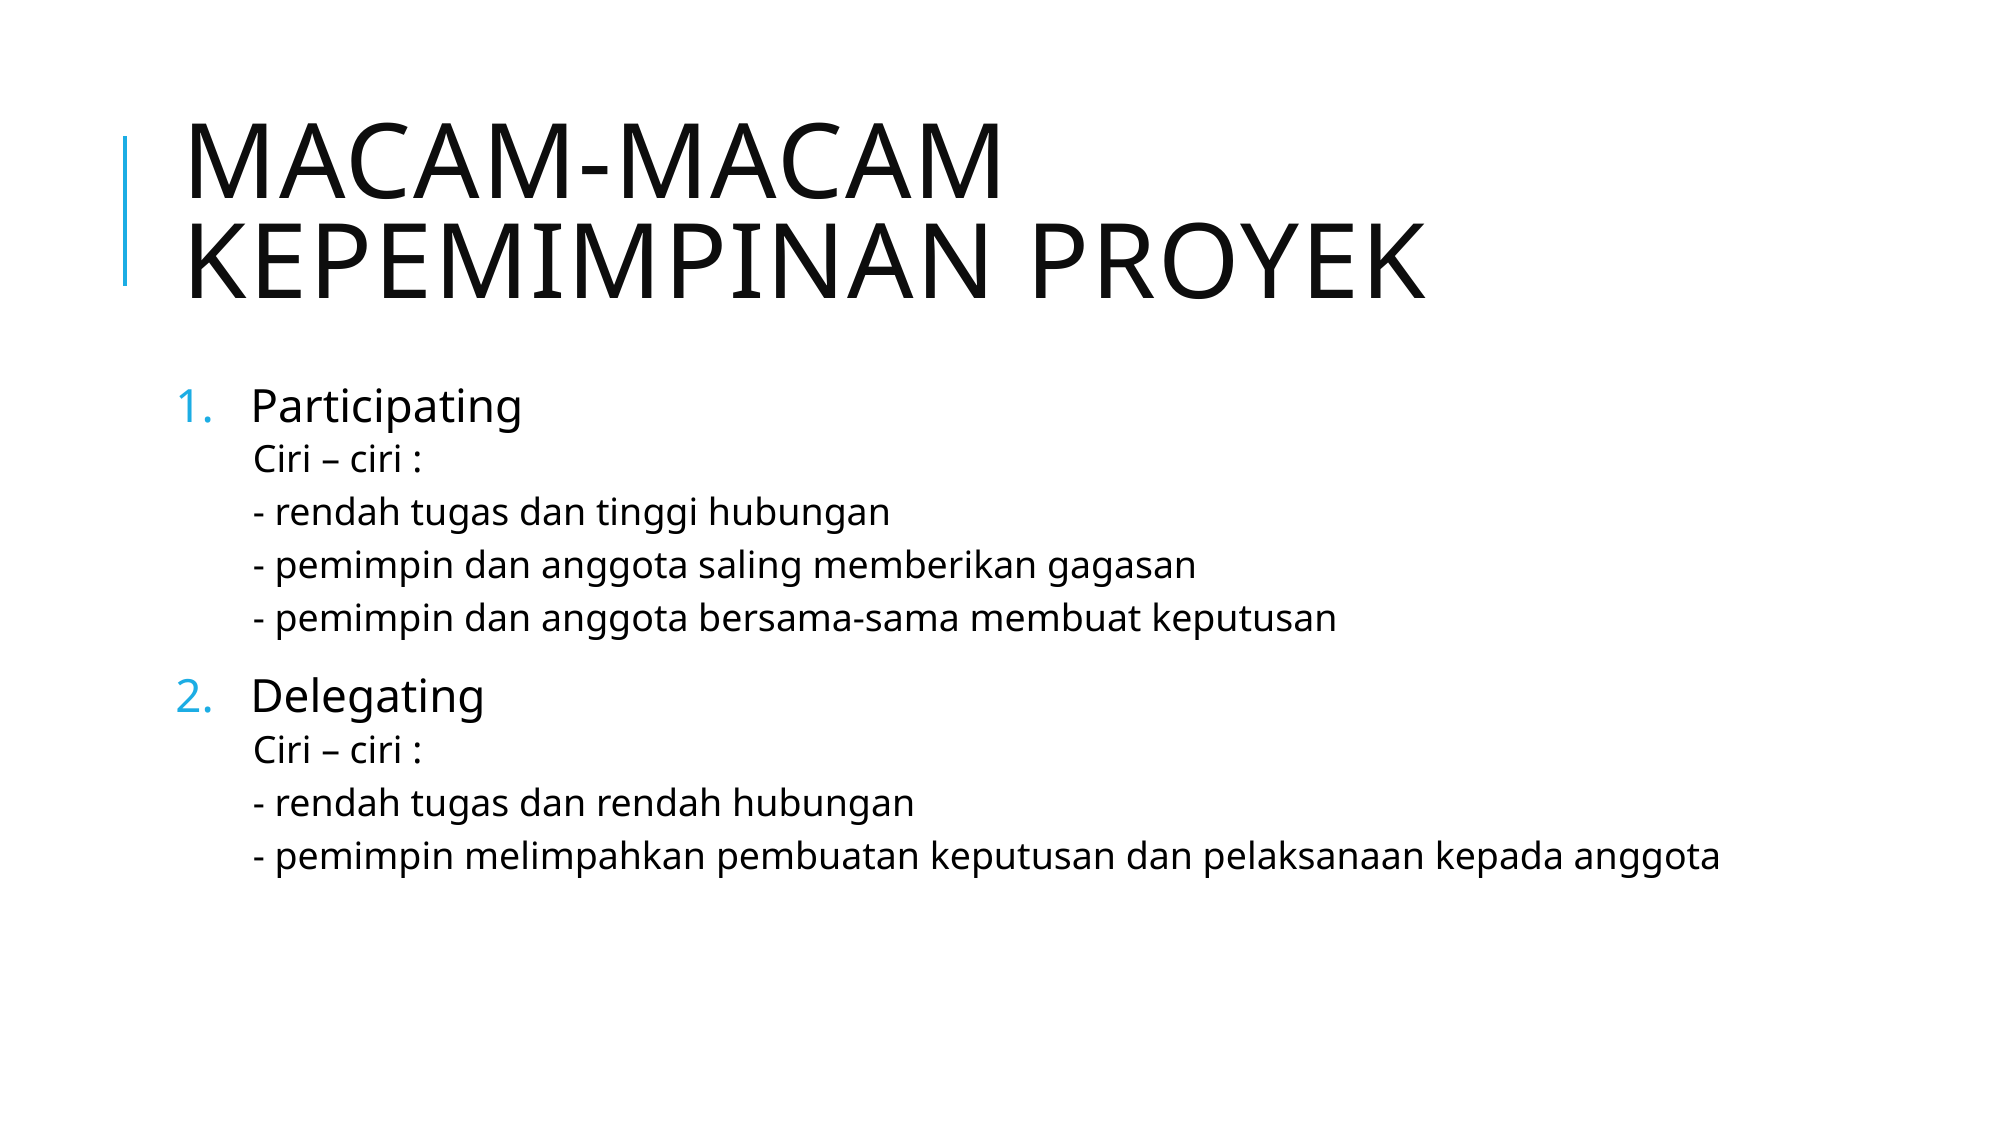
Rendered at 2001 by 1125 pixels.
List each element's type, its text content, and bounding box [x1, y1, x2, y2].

list Participating Ciri – ciri : - rendah tugas dan tinggi hubungan - pemimpin dan anggota saling memberikan gagasan - pemimpin dan anggota bersama-sama membuat keputusan Delegating Ciri – ciri : - rendah tugas dan rendah hubungan - pemimpin melimpahkan pembuatan keputusan dan pelaksanaan kepada anggota [168, 375, 1763, 1035]
title Macam-macam kepemimpinan proyek [168, 96, 1763, 342]
